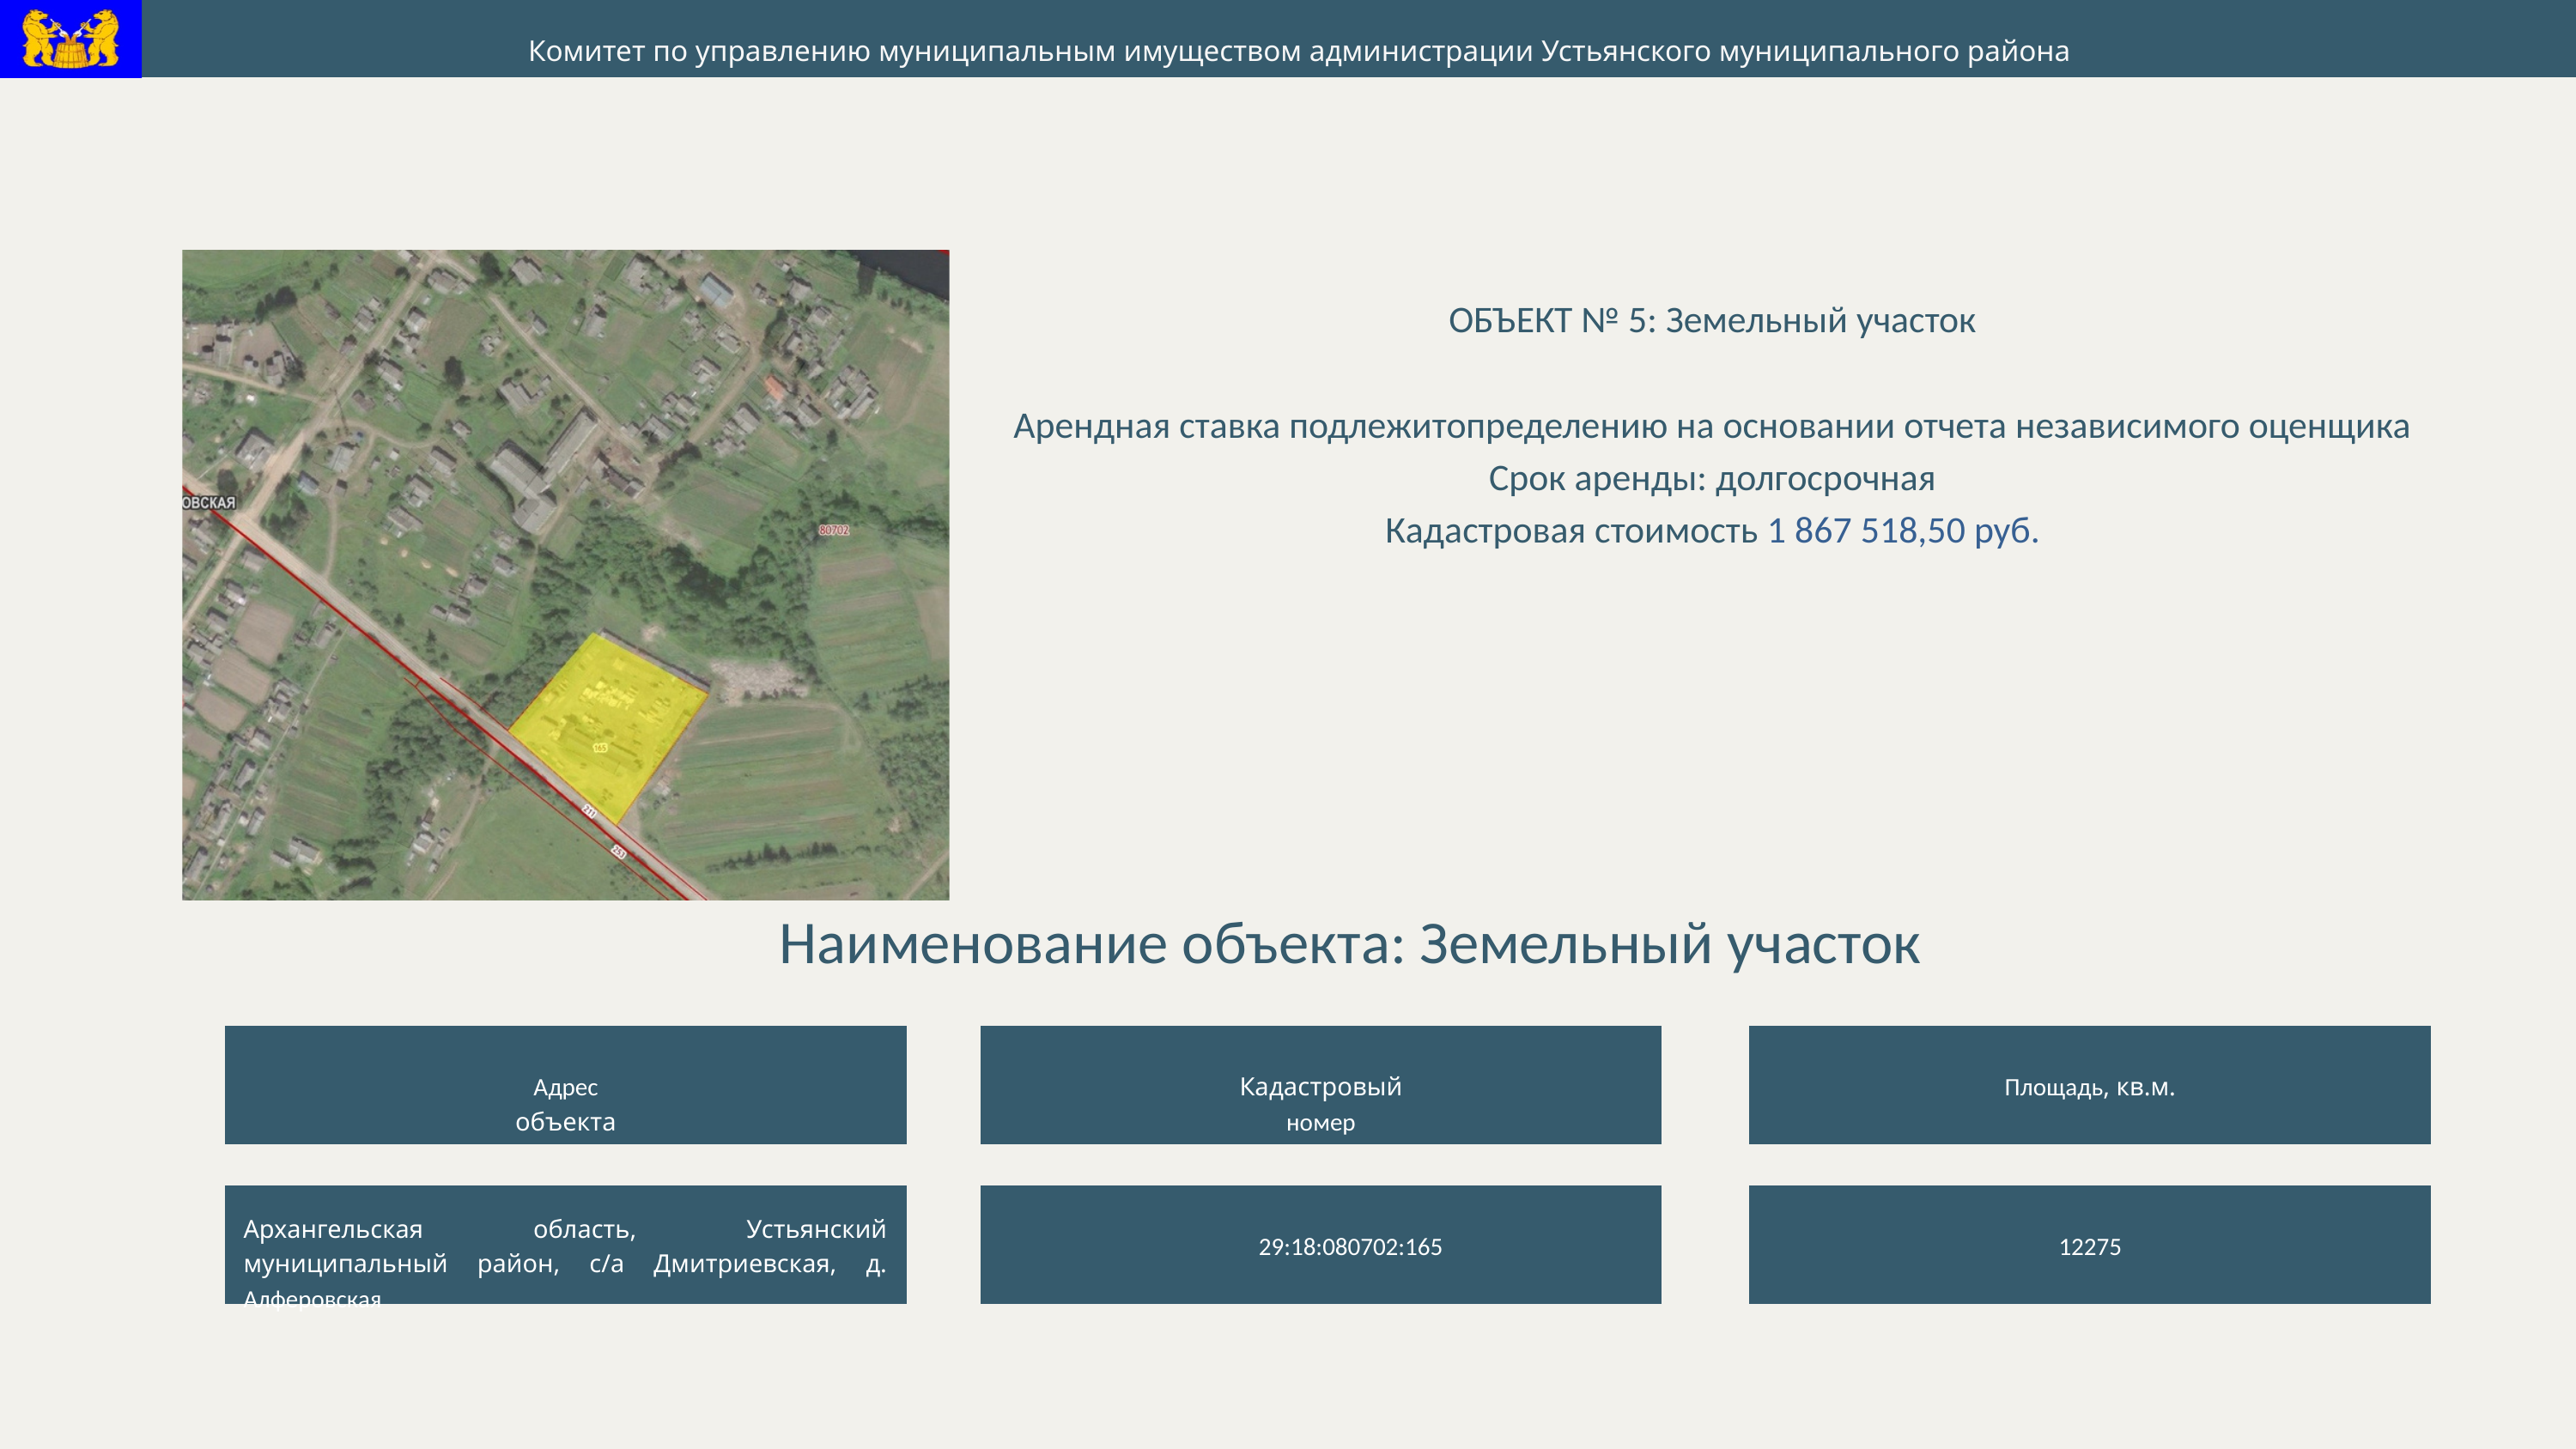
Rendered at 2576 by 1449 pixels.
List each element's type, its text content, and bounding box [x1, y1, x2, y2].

text_box ОБЪЕКТ № 5: Земельный участок Арендная ставка подлежитопределению на основании отчета независимого оценщика Срок аренды: долгосрочная Кадастровая стоимость 1 867 518,50 руб. [980, 288, 2445, 551]
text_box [980, 1025, 1662, 1144]
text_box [1749, 1025, 2432, 1144]
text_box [182, 249, 950, 901]
text_box Наименование объекта: Земельный участок [611, 890, 2092, 976]
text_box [143, 0, 2576, 78]
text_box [980, 1185, 1662, 1304]
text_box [224, 1185, 907, 1304]
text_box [0, 0, 143, 78]
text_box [1749, 1185, 2432, 1304]
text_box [224, 1025, 907, 1144]
